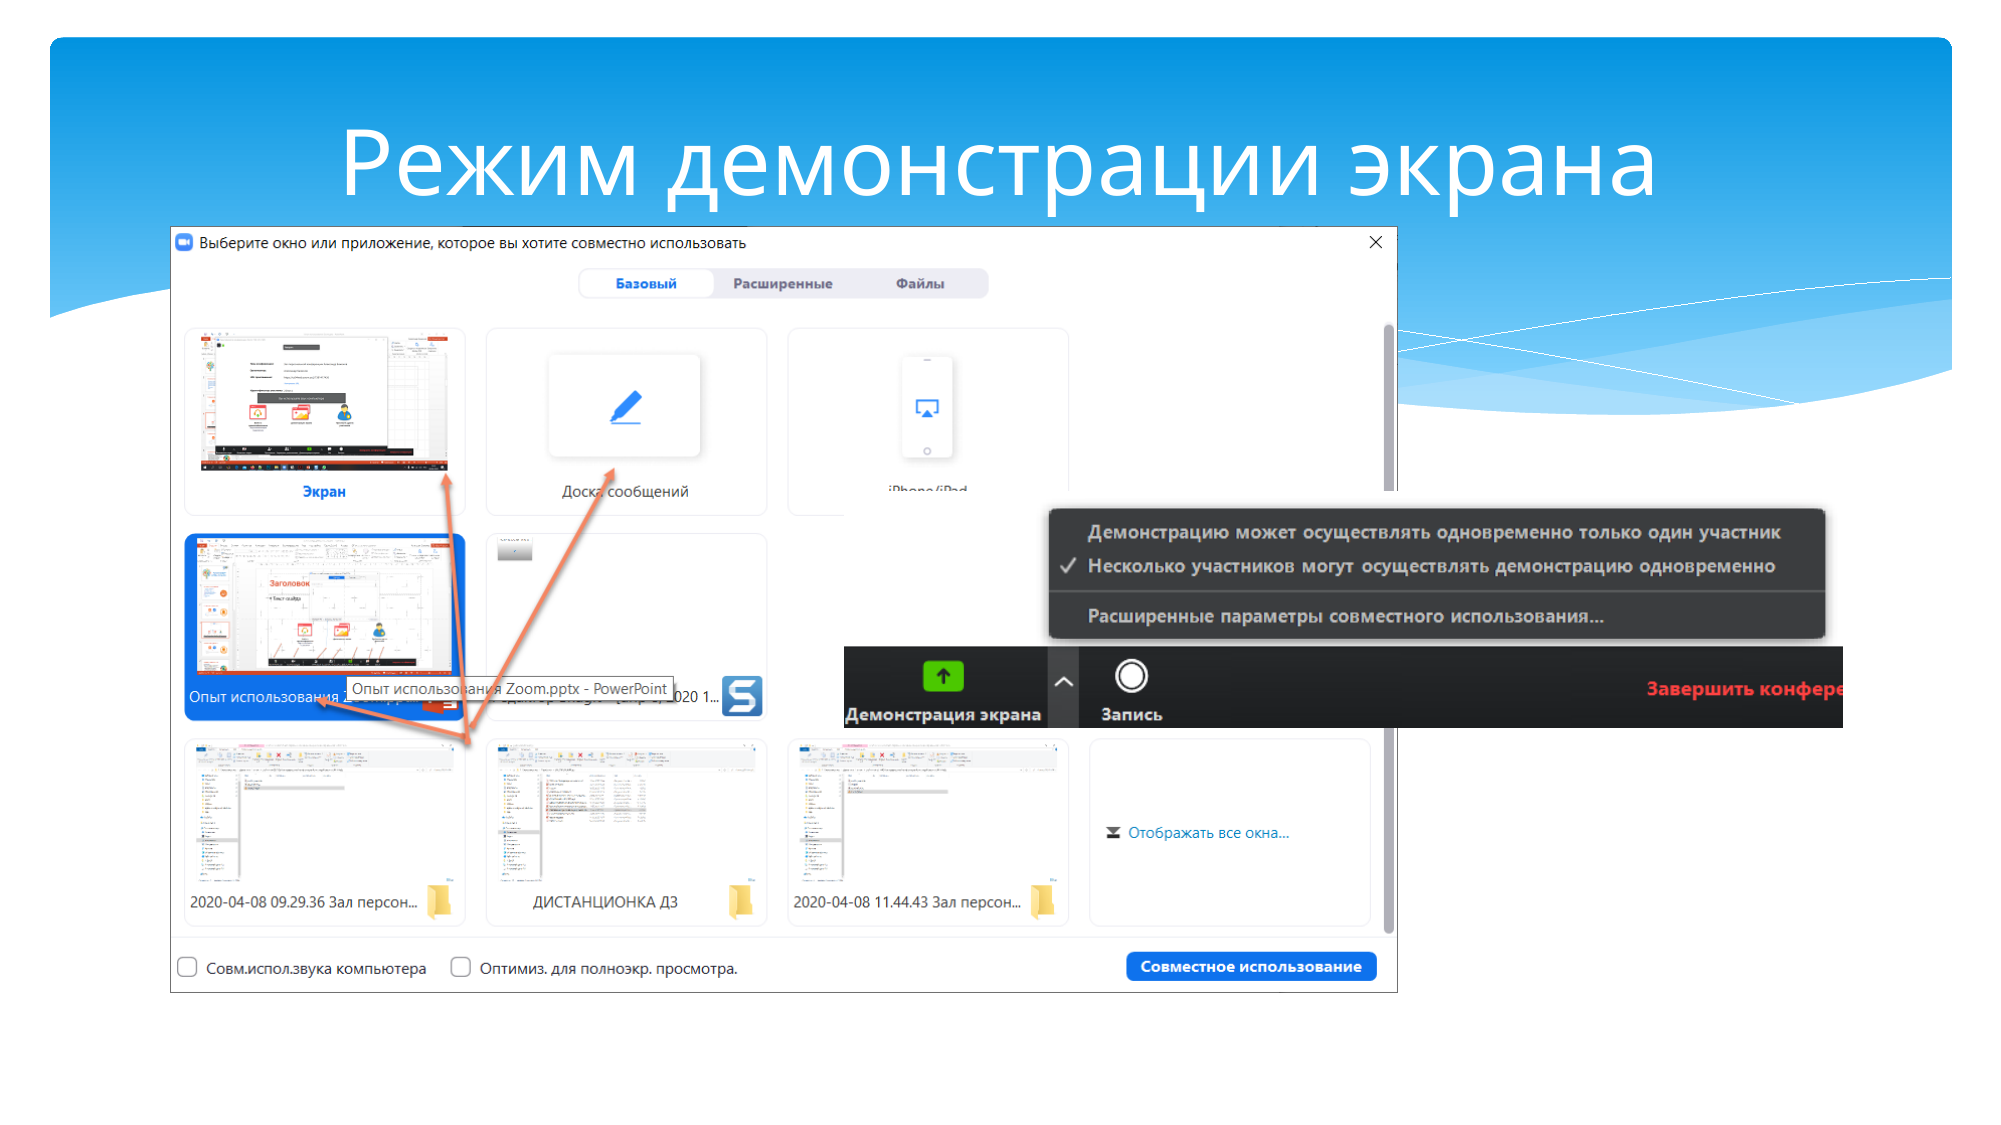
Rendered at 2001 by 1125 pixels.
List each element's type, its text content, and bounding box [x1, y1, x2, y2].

picture [169, 226, 1844, 993]
title Режим демонстрации экрана [99, 55, 1900, 261]
